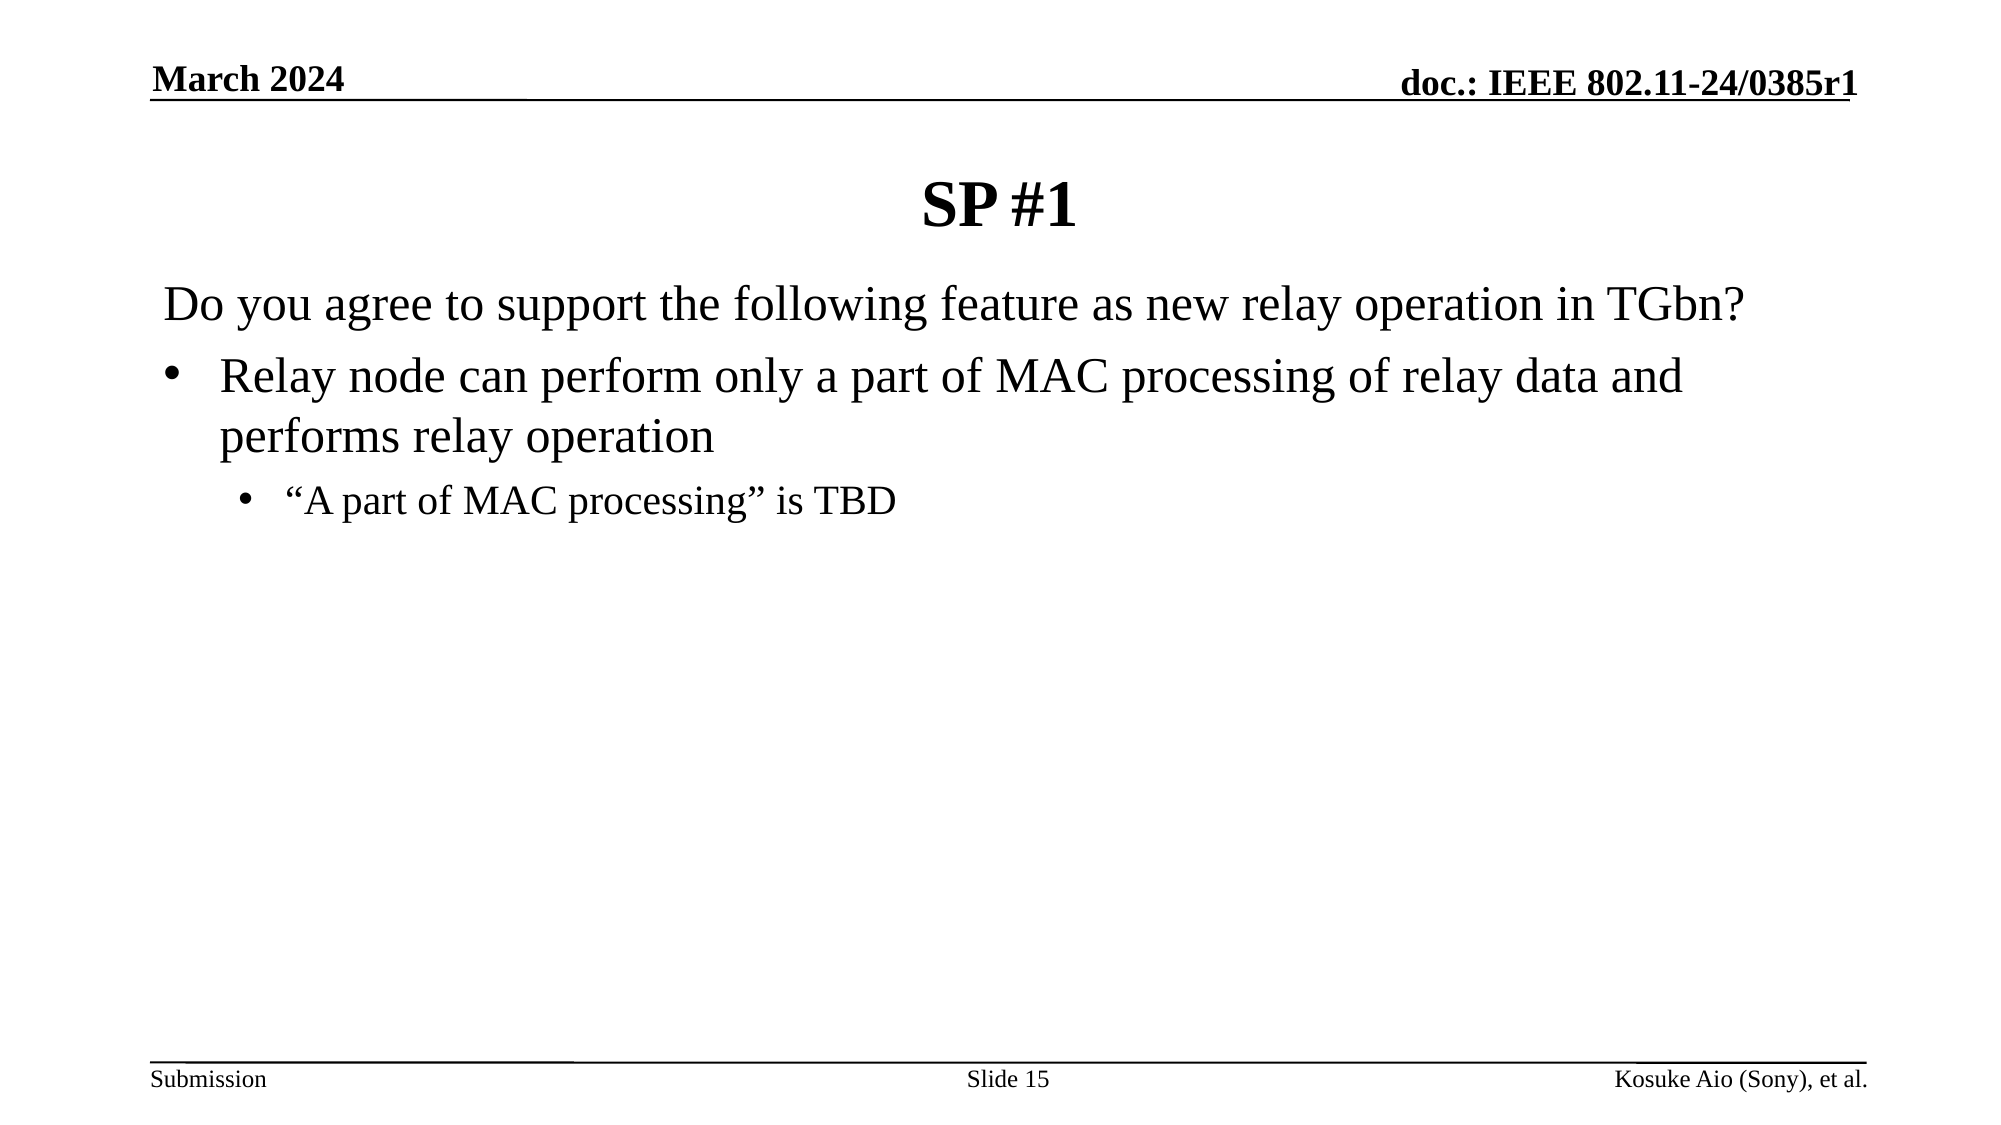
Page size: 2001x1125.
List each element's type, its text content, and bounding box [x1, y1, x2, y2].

footer Kosuke Aio (Sony), et al. [1171, 1061, 1869, 1093]
title SP #1 [149, 112, 1850, 288]
list Do you agree to support the following feature as new relay operation in TGbn? Relay node can perform only a part of MAC processing of relay data and performs relay operation “A part of MAC processing” is TBD [147, 262, 1849, 938]
slide_number Slide 15 [950, 1061, 1067, 1123]
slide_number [152, 54, 563, 100]
